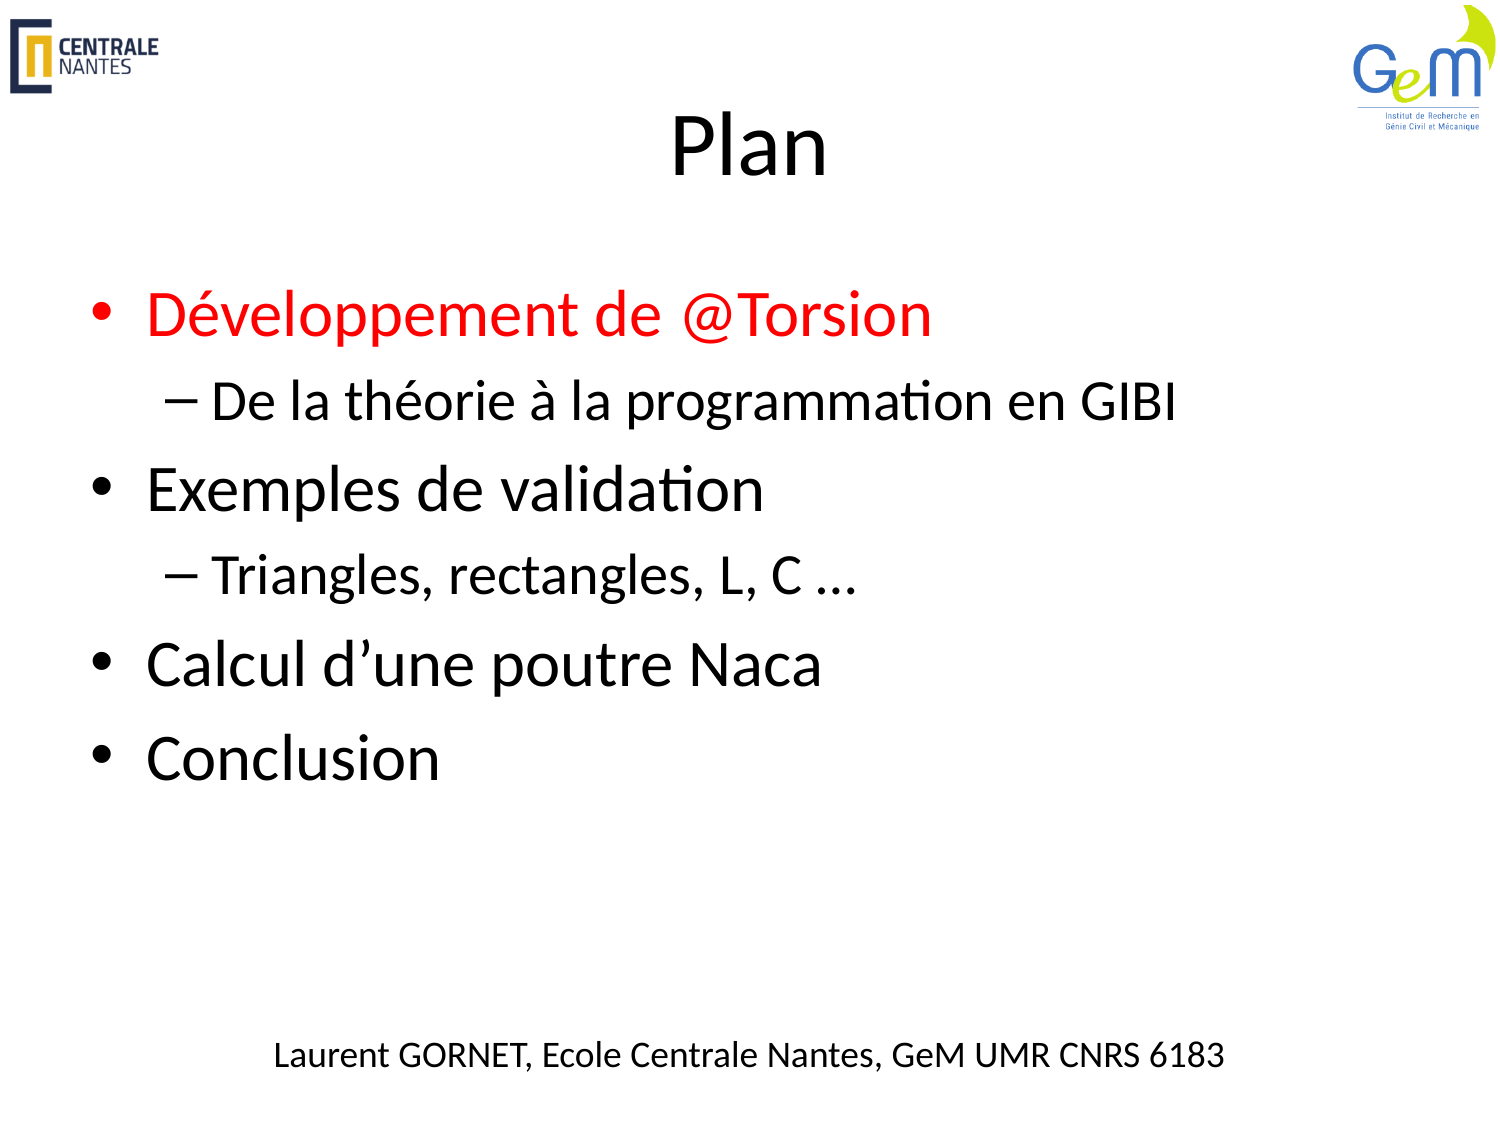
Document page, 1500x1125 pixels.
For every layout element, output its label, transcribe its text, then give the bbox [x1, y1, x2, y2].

list Développement de @Torsion De la théorie à la programmation en GIBI Exemples de validation Triangles, rectangles, L, C … Calcul d’une poutre Naca Conclusion [75, 262, 1425, 1005]
picture [1343, 5, 1500, 134]
picture [0, 4, 172, 109]
text_box Laurent GORNET, Ecole Centrale Nantes, GeM UMR CNRS 6183 [34, 1023, 1465, 1083]
title Plan [75, 45, 1425, 233]
